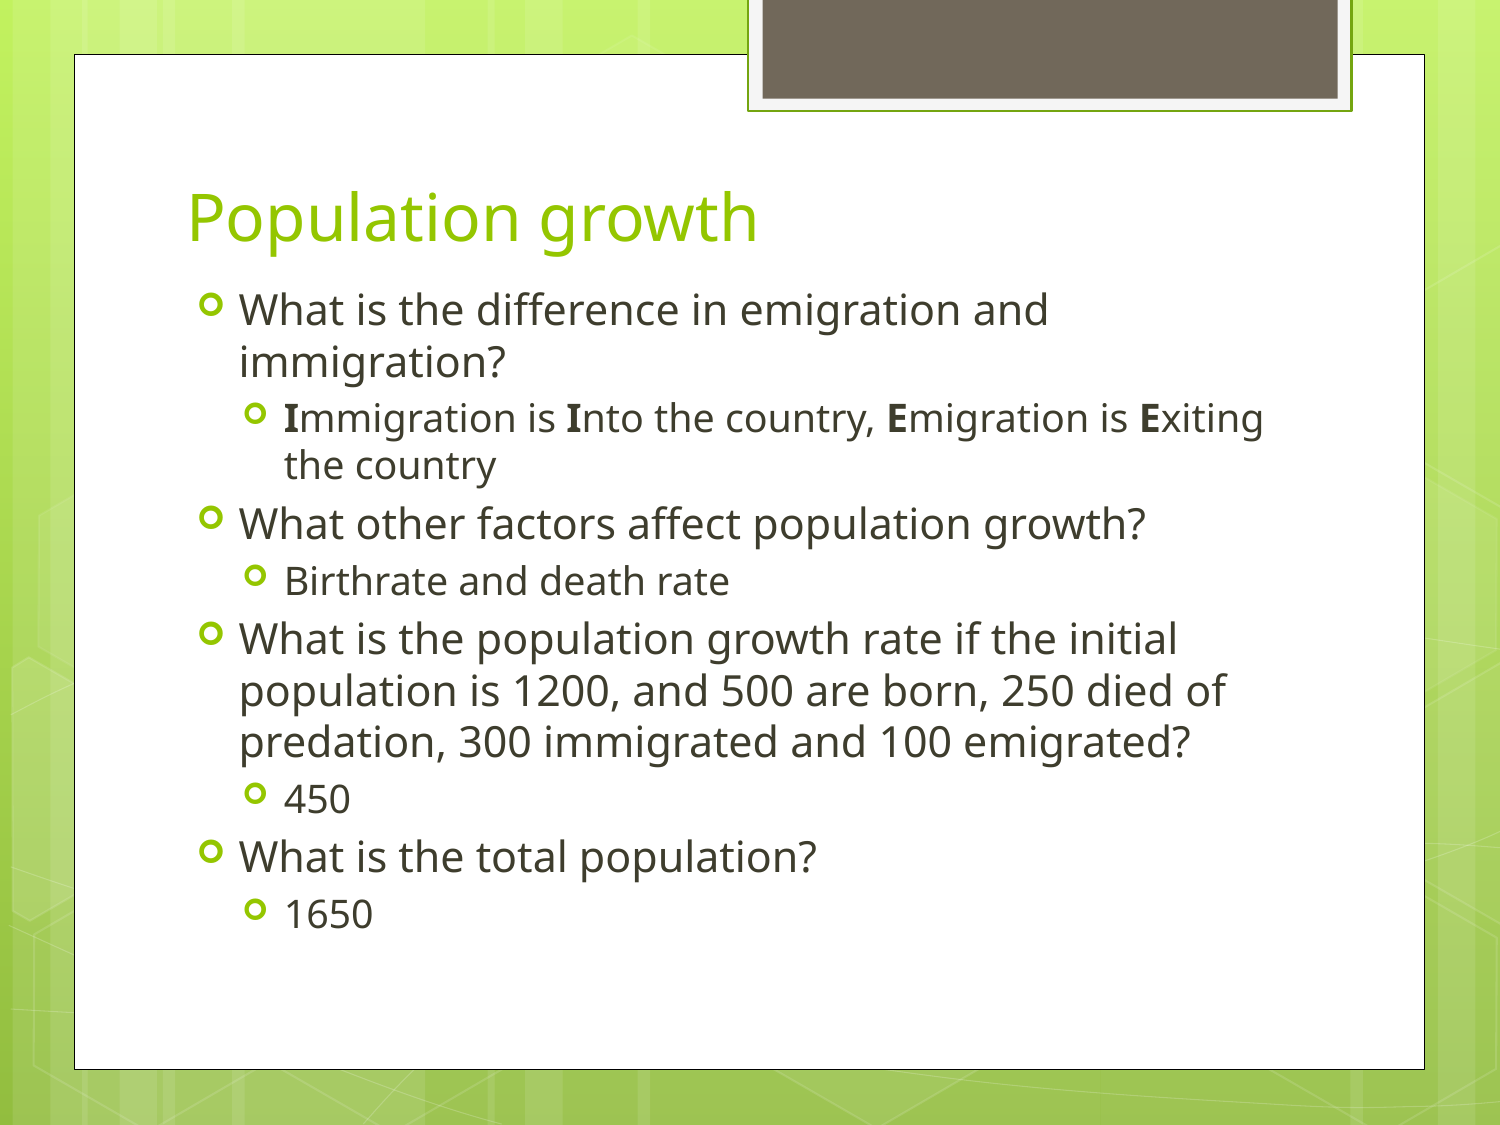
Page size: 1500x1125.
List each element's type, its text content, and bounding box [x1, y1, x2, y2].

list What is the difference in emigration and immigration? Immigration is Into the country, Emigration is Exiting the country What other factors affect population growth? Birthrate and death rate What is the population growth rate if the initial population is 1200, and 500 are born, 250 died of predation, 300 immigrated and 100 emigrated? 450 What is the total population? 1650 [171, 275, 1283, 957]
title Population growth [171, 168, 1324, 263]
